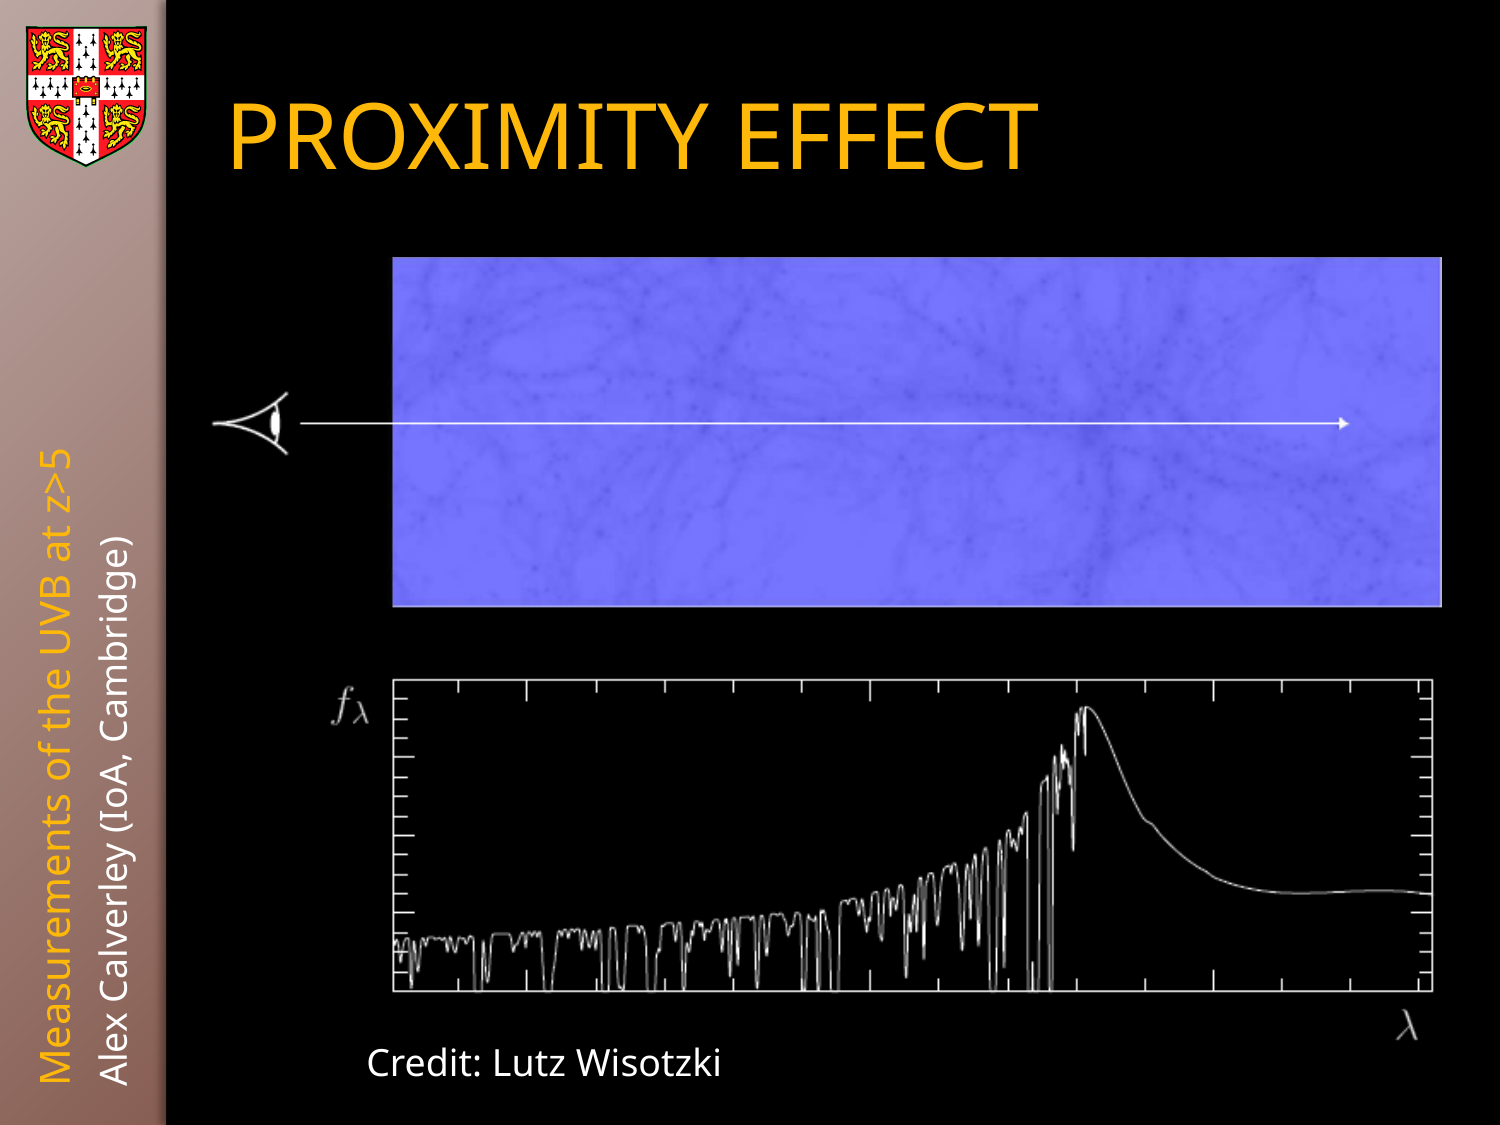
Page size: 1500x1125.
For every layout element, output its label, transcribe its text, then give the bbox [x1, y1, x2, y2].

text_box Measurements of the UVB at z>5 [20, 178, 86, 1102]
text_box Credit: Lutz Wisotzki [351, 1054, 985, 1091]
text_box PROXIMITY EFFECT [210, 70, 1383, 195]
picture [210, 257, 1442, 1042]
text_box Alex Calverley (IoA, Cambridge) [86, 293, 142, 1102]
picture [23, 23, 152, 169]
